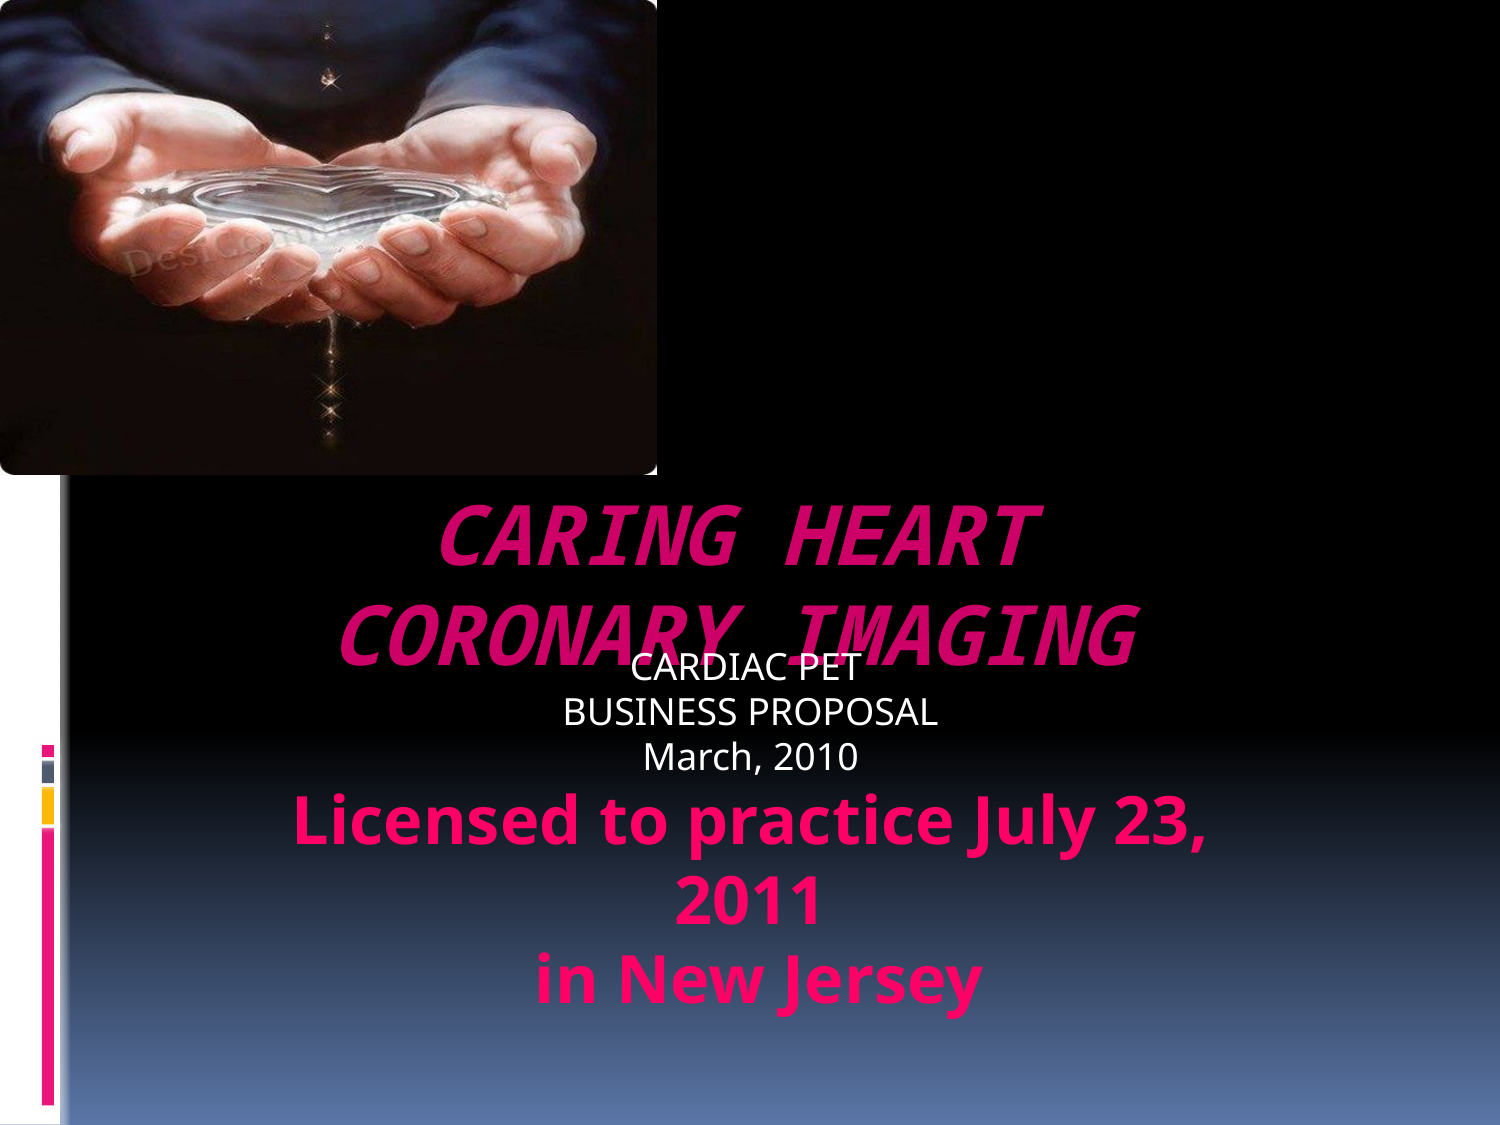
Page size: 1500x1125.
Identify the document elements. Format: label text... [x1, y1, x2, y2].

subtitle CARDIAC PET BUSINESS PROPOSAL March, 2010 Licensed to practice July 23, 2011 in New Jersey [224, 587, 1276, 1125]
picture [0, 0, 657, 476]
title CARING HEART CORONARY IMAGING [200, 474, 1263, 713]
